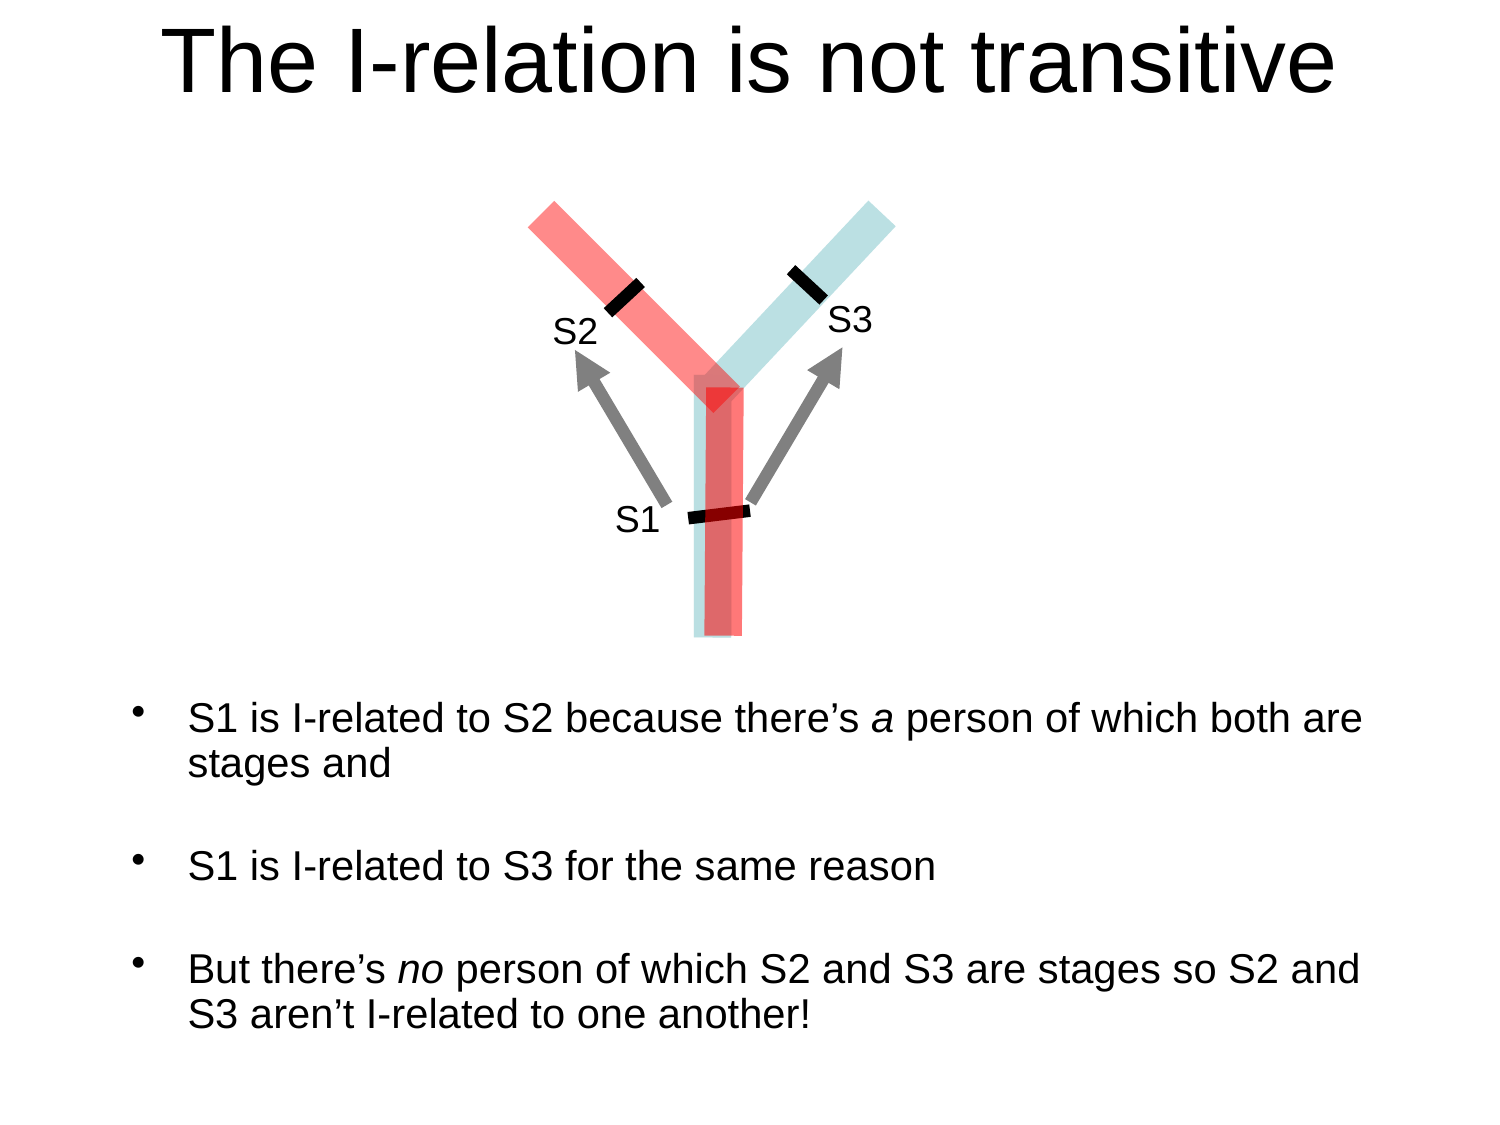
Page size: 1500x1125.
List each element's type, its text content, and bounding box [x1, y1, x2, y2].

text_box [537, 175, 921, 638]
title The I-relation is not transitive [112, 0, 1388, 113]
list S1 is I-related to S2 because there’s a person of which both are stages and S1 is I-related to S3 for the same reason But there’s no person of which S2 and S3 are stages so S2 and S3 aren’t I-related to one another! [116, 688, 1392, 1114]
